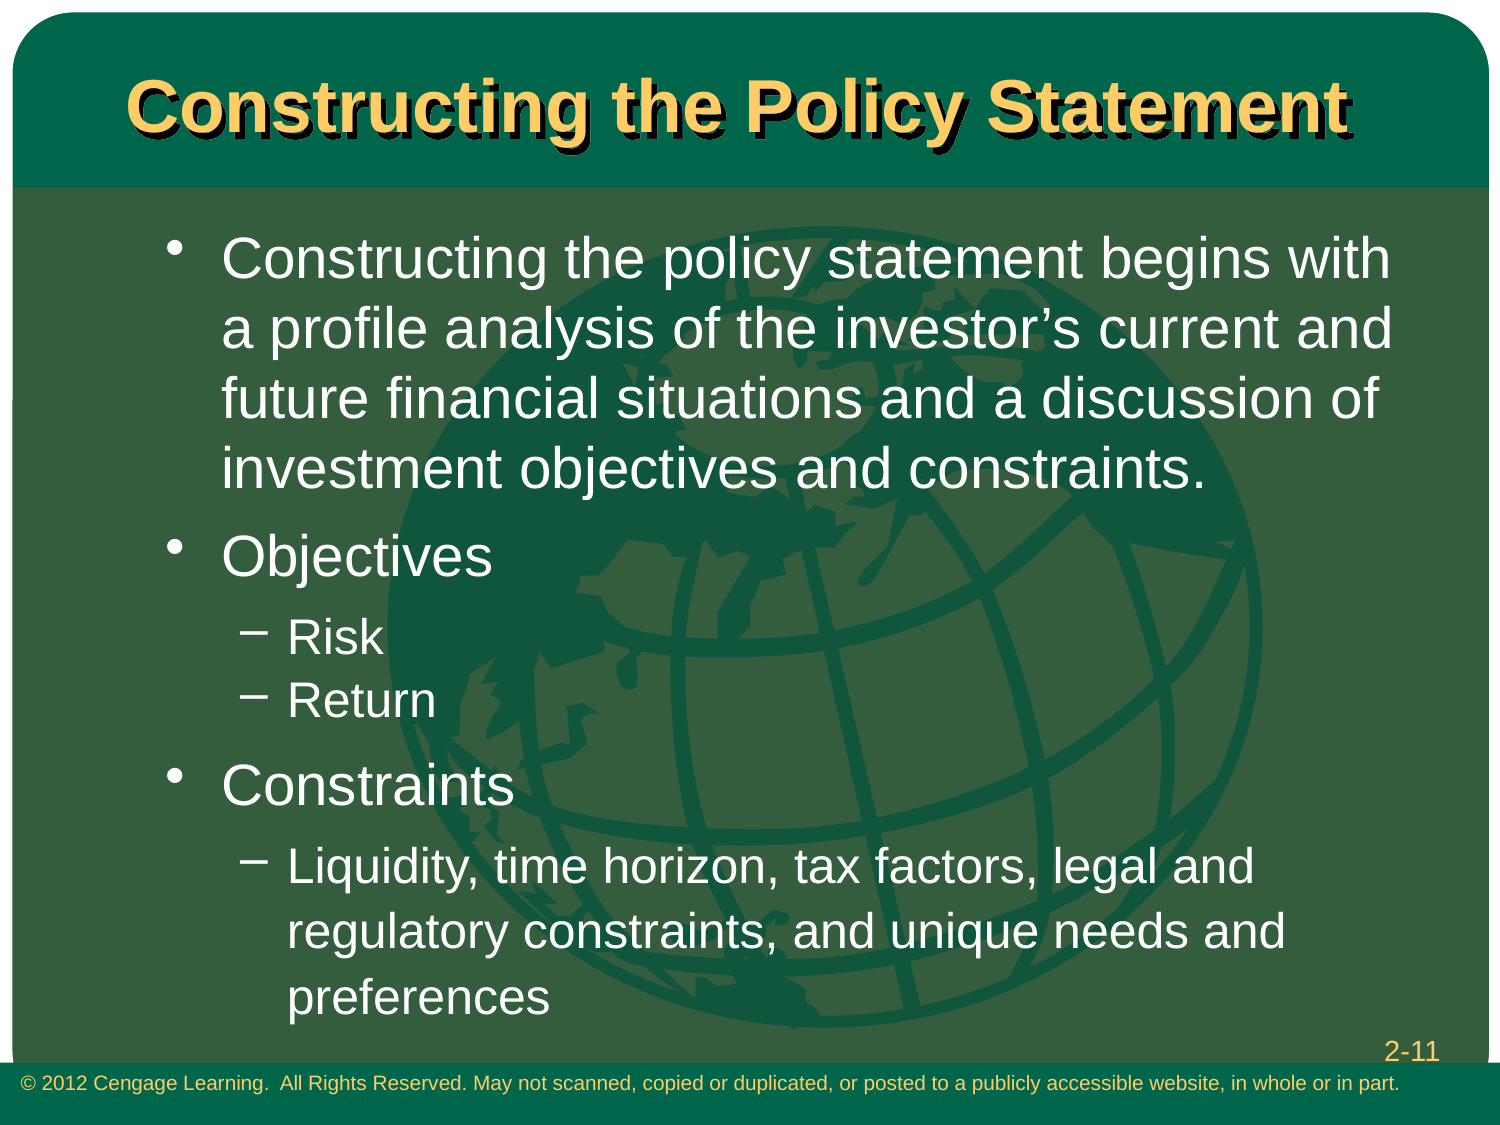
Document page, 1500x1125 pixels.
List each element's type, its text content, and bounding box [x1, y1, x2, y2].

title Constructing the Policy Statement [62, 24, 1413, 180]
list Constructing the policy statement begins with a profile analysis of the investor’s current and future financial situations and a discussion of investment objectives and constraints. Objectives Risk Return Constraints Liquidity, time horizon, tax factors, legal and regulatory constraints, and unique needs and preferences [150, 212, 1425, 1013]
footer © 2012 Cengage Learning. All Rights Reserved. May not scanned, copied or duplicated, or posted to a publicly accessible website, in whole or in part. [0, 1062, 1500, 1125]
slide_number 2-11 [1325, 1025, 1500, 1088]
